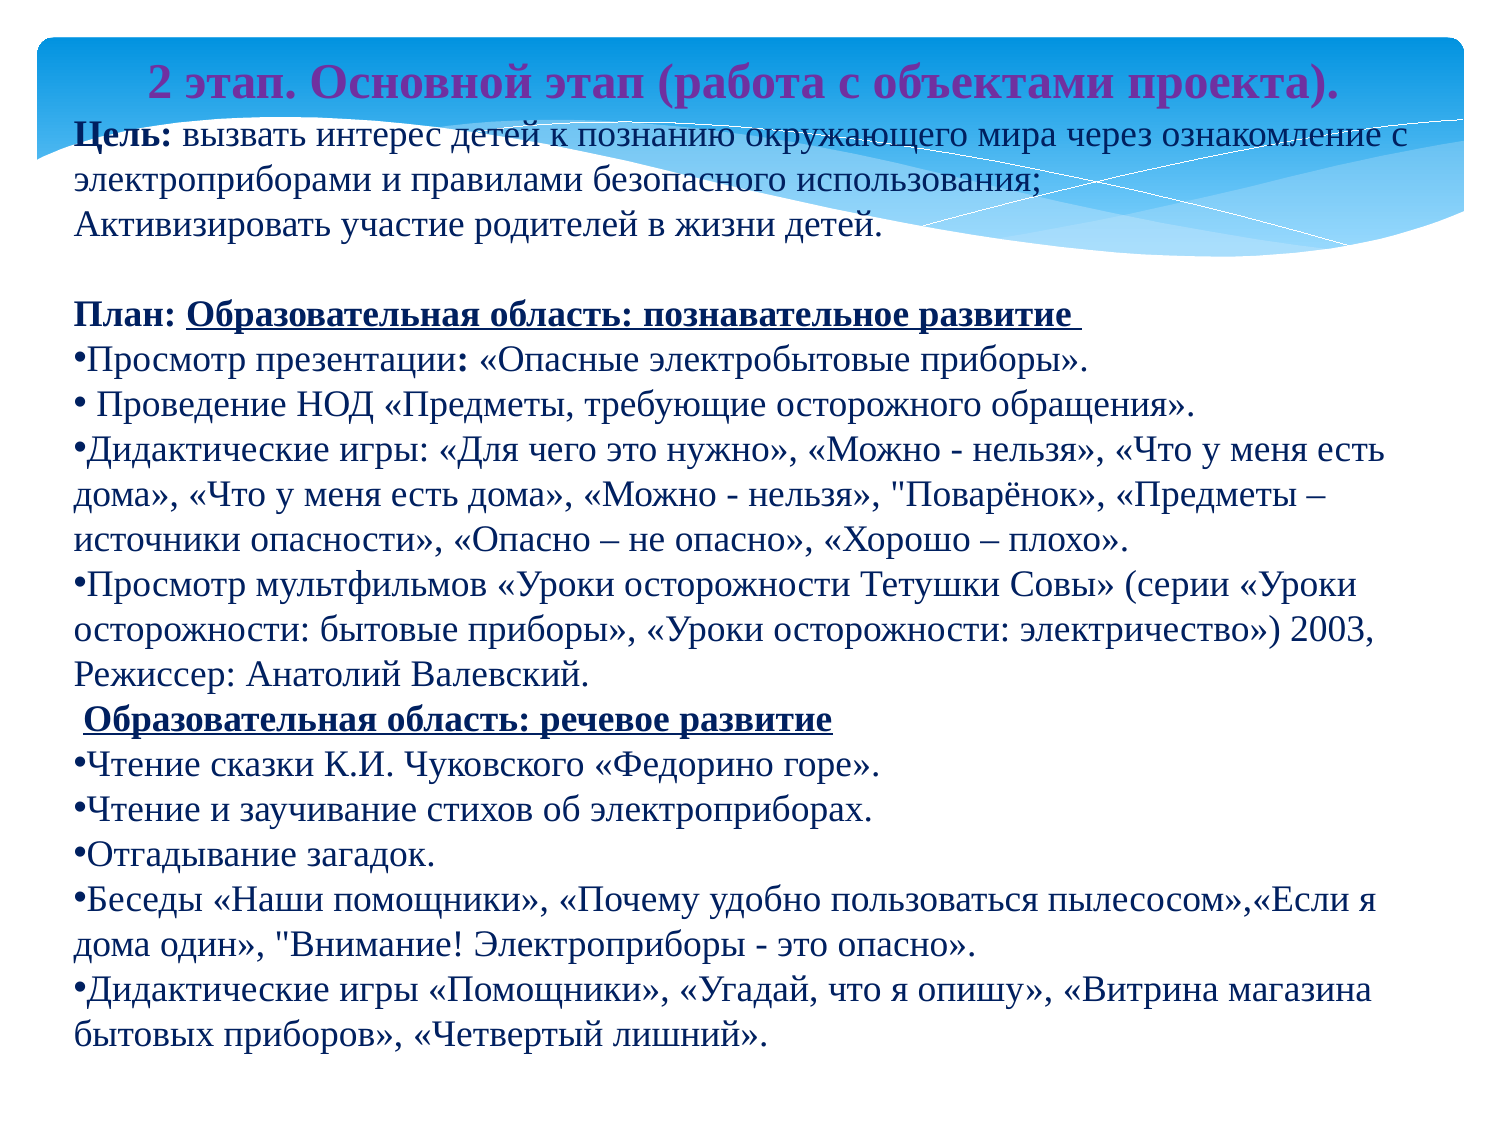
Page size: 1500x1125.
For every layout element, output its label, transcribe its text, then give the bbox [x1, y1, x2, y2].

text_box 2 этап. Основной этап (работа с объектами проекта). Цель: вызвать интерес детей к познанию окружающего мира через ознакомление с электроприборами и правилами безопасного использования; Активизировать участие родителей в жизни детей. План: Образовательная область: познавательное развитие Просмотр презентации: «Опасные электробытовые приборы». Проведение НОД «Предметы, требующие осторожного обращения». Дидактические игры: «Для чего это нужно», «Можно - нельзя», «Что у меня есть дома», «Что у меня есть дома», «Можно - нельзя», "Поварёнок», «Предметы – источники опасности», «Опасно – не опасно», «Хорошо – плохо». Просмотр мультфильмов «Уроки осторожности Тетушки Совы» (серии «Уроки осторожности: бытовые приборы», «Уроки осторожности: электричество») 2003, Режиссер: Анатолий Валевский. Образовательная область: речевое развитие Чтение сказки К.И. Чуковского «Федорино горе». Чтение и заучивание стихов об электроприборах. Отгадывание загадок. Беседы «Наши помощники», «Почему удобно пользоваться пылесосом»,«Если я дома один», "Внимание! Электроприборы - это опасно». Дидактические игры «Помощники», «Угадай, что я опишу», «Витрина магазина бытовых приборов», «Четвертый лишний». [58, 41, 1465, 1107]
